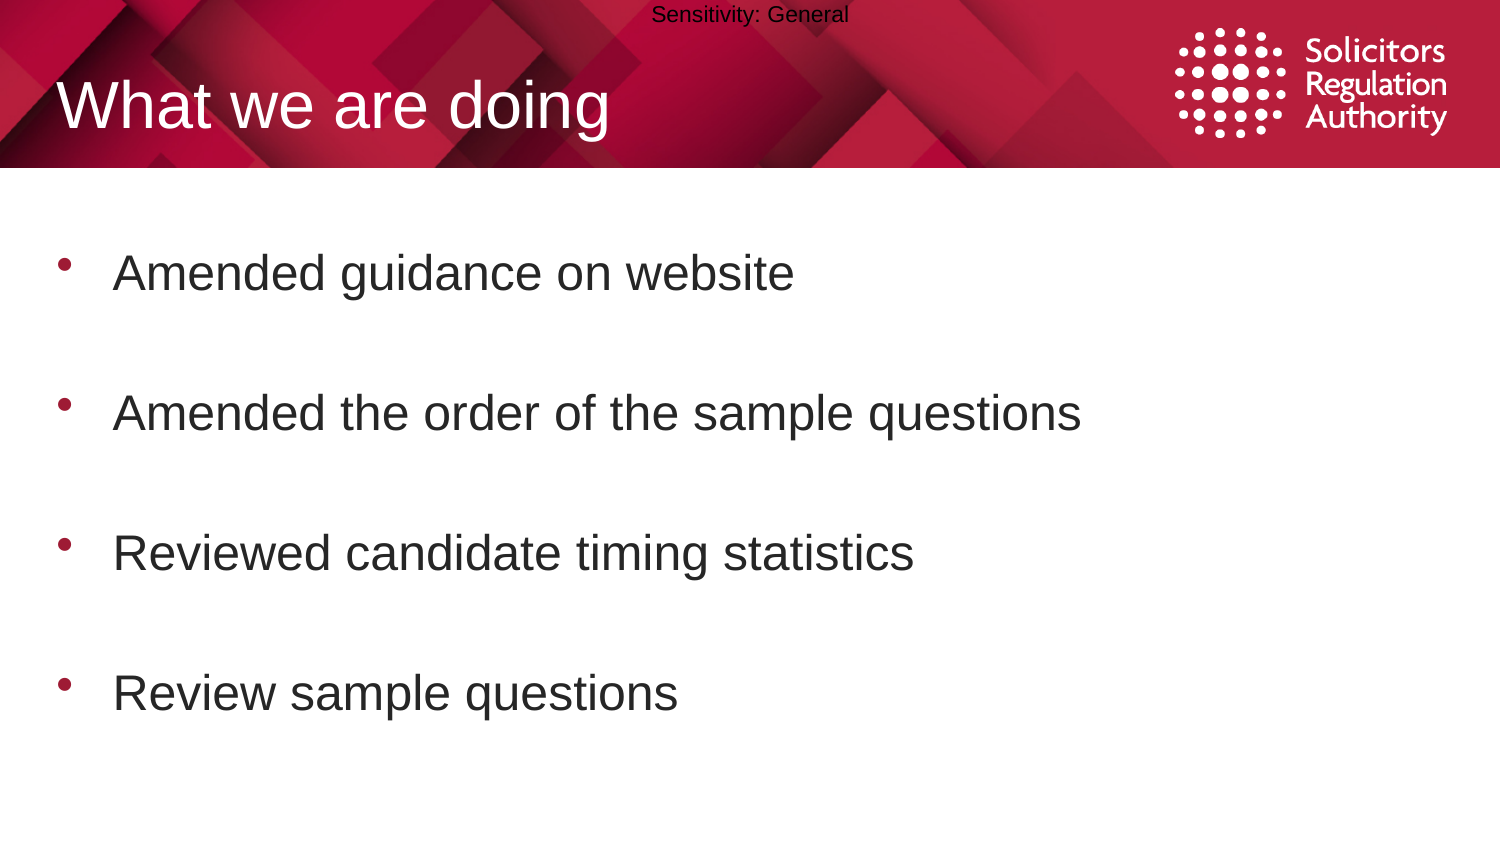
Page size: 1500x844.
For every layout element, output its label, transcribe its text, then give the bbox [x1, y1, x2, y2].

list Amended guidance on website Amended the order of the sample questions Reviewed candidate timing statistics Review sample questions [40, 232, 1460, 784]
picture [0, 0, 1500, 168]
title What we are doing [40, 31, 845, 173]
